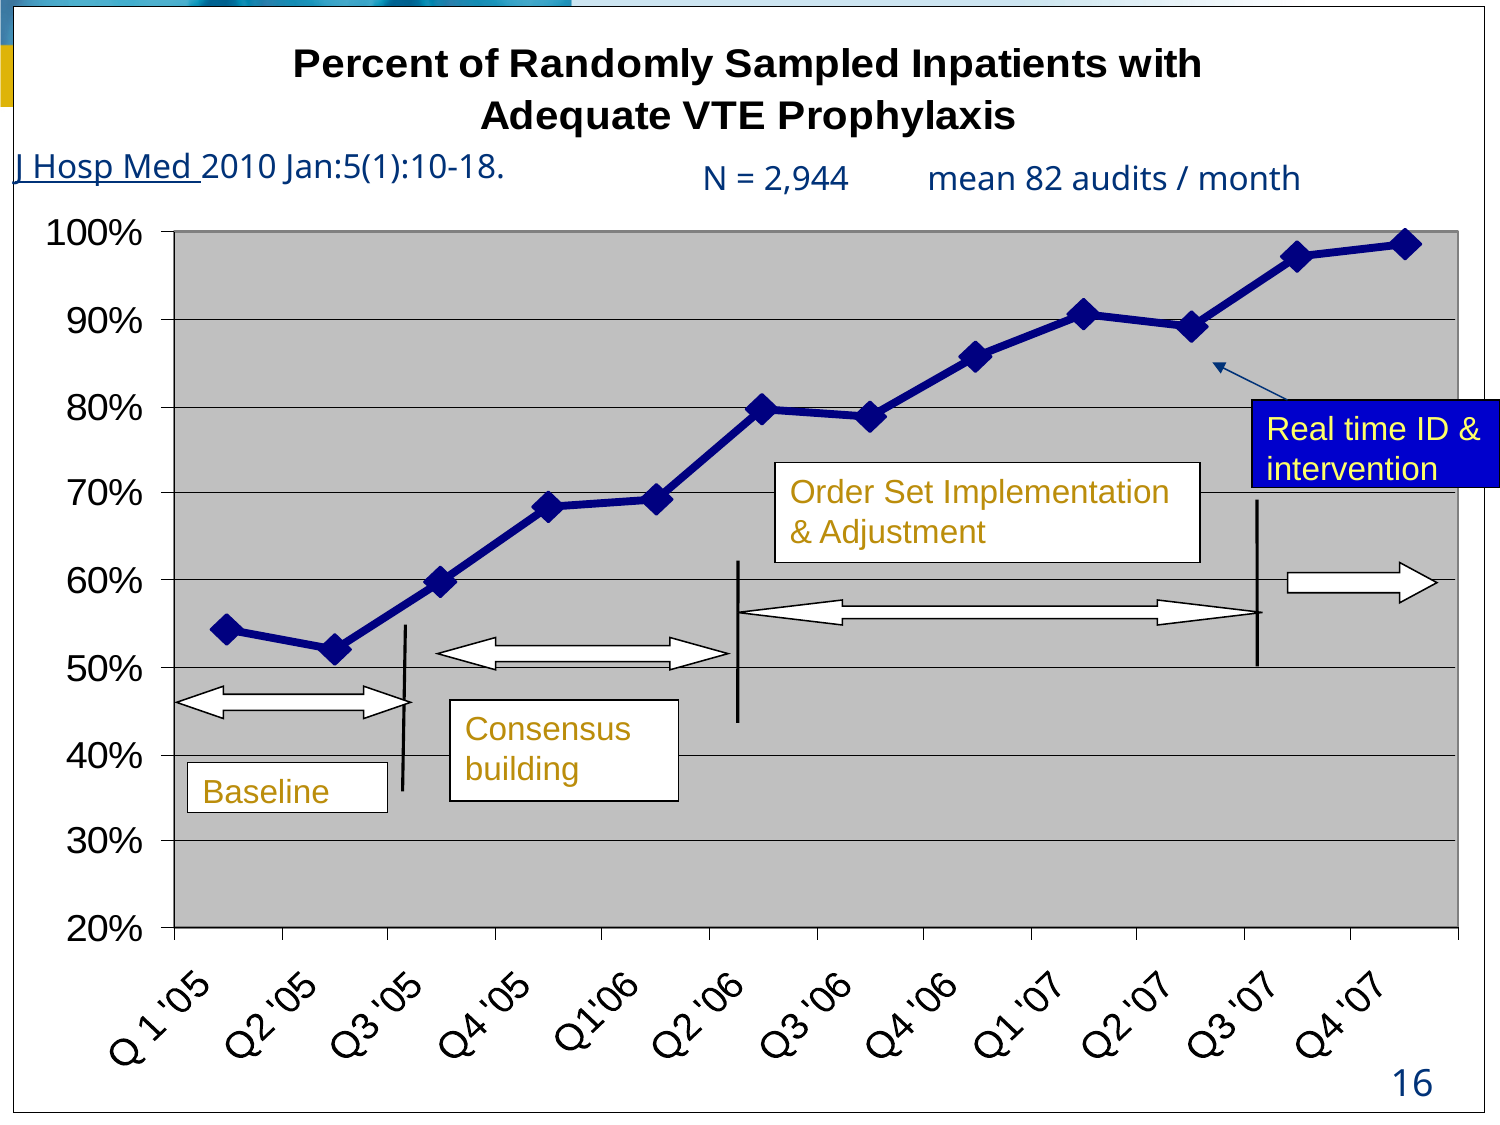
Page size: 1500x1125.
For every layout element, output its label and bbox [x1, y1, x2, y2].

text_box [0, 0, 1500, 1125]
